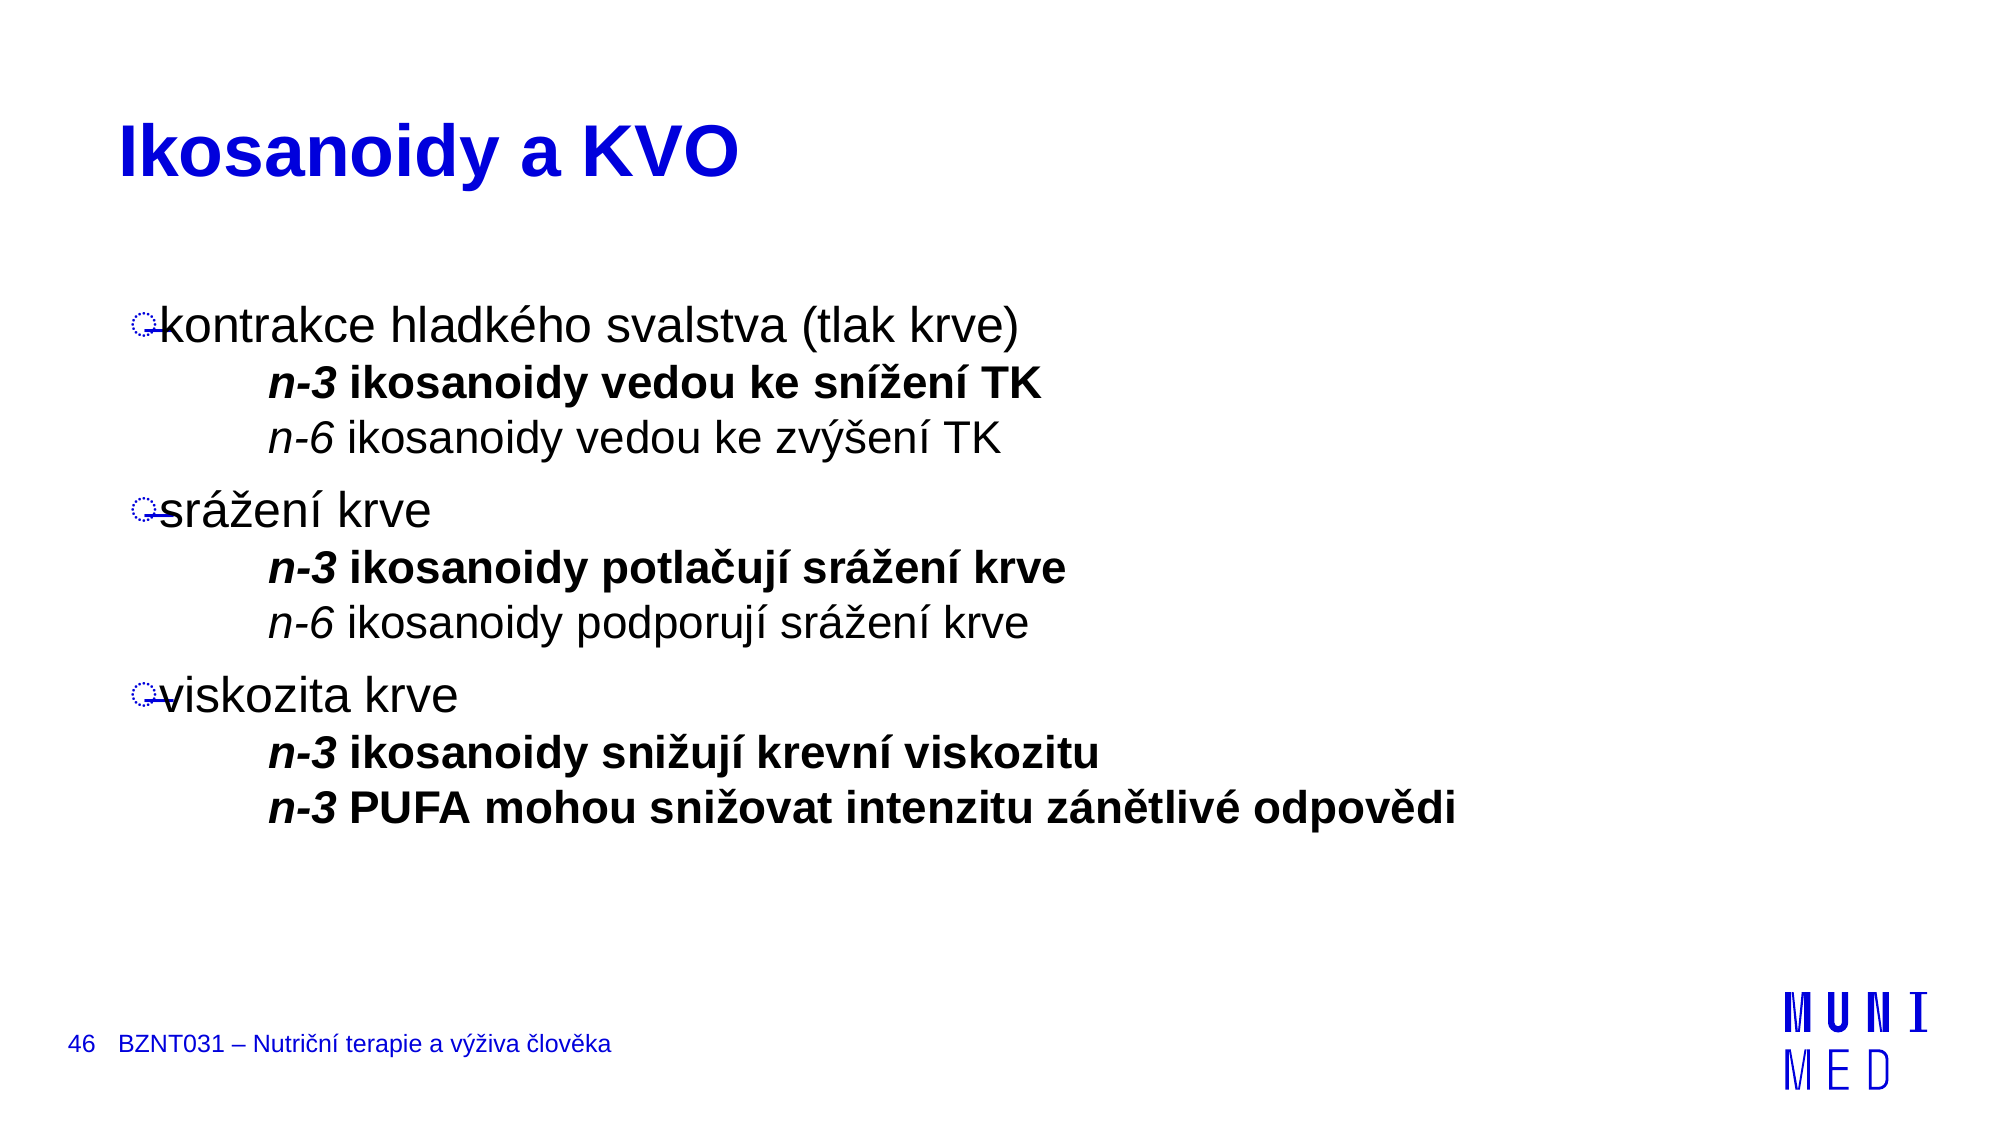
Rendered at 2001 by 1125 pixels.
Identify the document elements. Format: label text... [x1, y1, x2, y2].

slide_number 46 [67, 1021, 110, 1063]
list kontrakce hladkého svalstva (tlak krve) n-3 ikosanoidy vedou ke snížení TK n-6 ikosanoidy vedou ke zvýšení TK srážení krve n-3 ikosanoidy potlačují srážení krve n-6 ikosanoidy podporují srážení krve viskozita krve n-3 ikosanoidy snižují krevní viskozitu n-3 PUFA mohou snižovat intenzitu zánětlivé odpovědi [118, 277, 1883, 957]
title Ikosanoidy a KVO [118, 118, 1883, 193]
footer BZNT031 – Nutriční terapie a výživa člověka [118, 1021, 1418, 1063]
